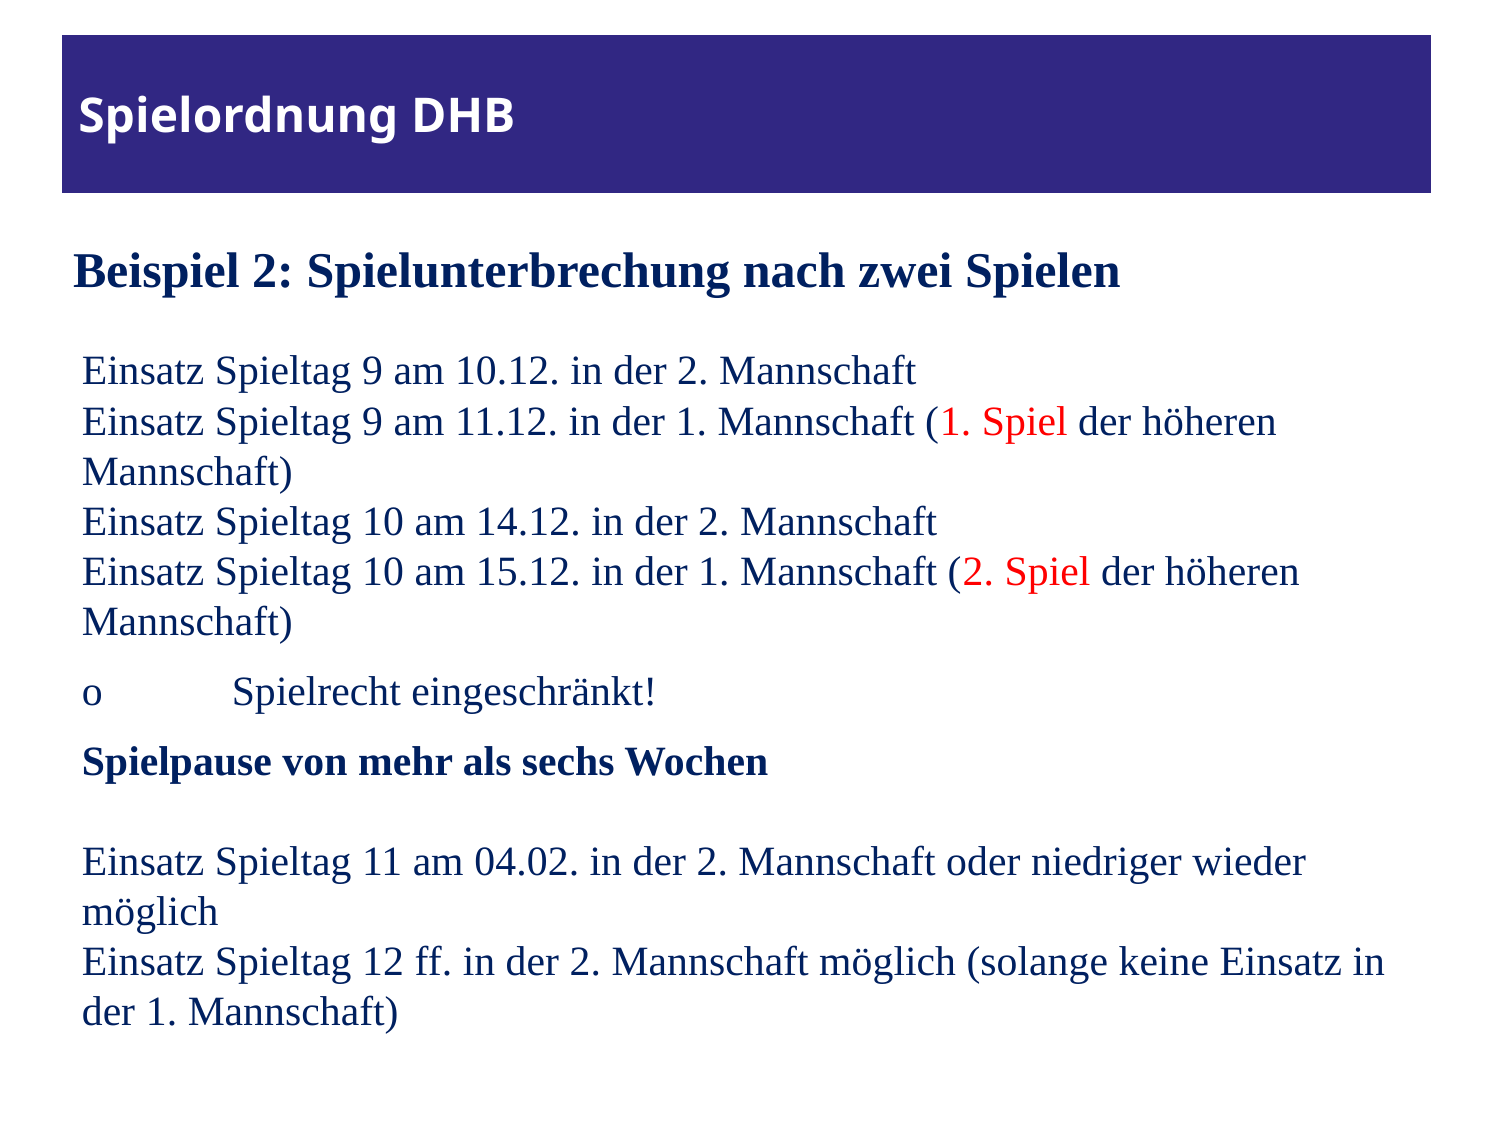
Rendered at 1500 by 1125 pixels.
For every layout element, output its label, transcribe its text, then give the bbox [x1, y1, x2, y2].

text_box Beispiel 2: Spielunterbrechung nach zwei Spielen [58, 230, 1435, 313]
title Spielordnung DHB [63, 27, 1430, 207]
text_box Einsatz Spieltag 9 am 10.12. in der 2. Mannschaft Einsatz Spieltag 9 am 11.12. in der 1. Mannschaft (1. Spiel der höheren Mannschaft) Einsatz Spieltag 10 am 14.12. in der 2. Mannschaft Einsatz Spieltag 10 am 15.12. in der 1. Mannschaft (2. Spiel der höheren Mannschaft) o Spielrecht eingeschränkt! Spielpause von mehr als sechs Wochen Einsatz Spieltag 11 am 04.02. in der 2. Mannschaft oder niedriger wieder möglich Einsatz Spieltag 12 ff. in der 2. Mannschaft möglich (solange keine Einsatz in der 1. Mannschaft) [67, 336, 1444, 1098]
